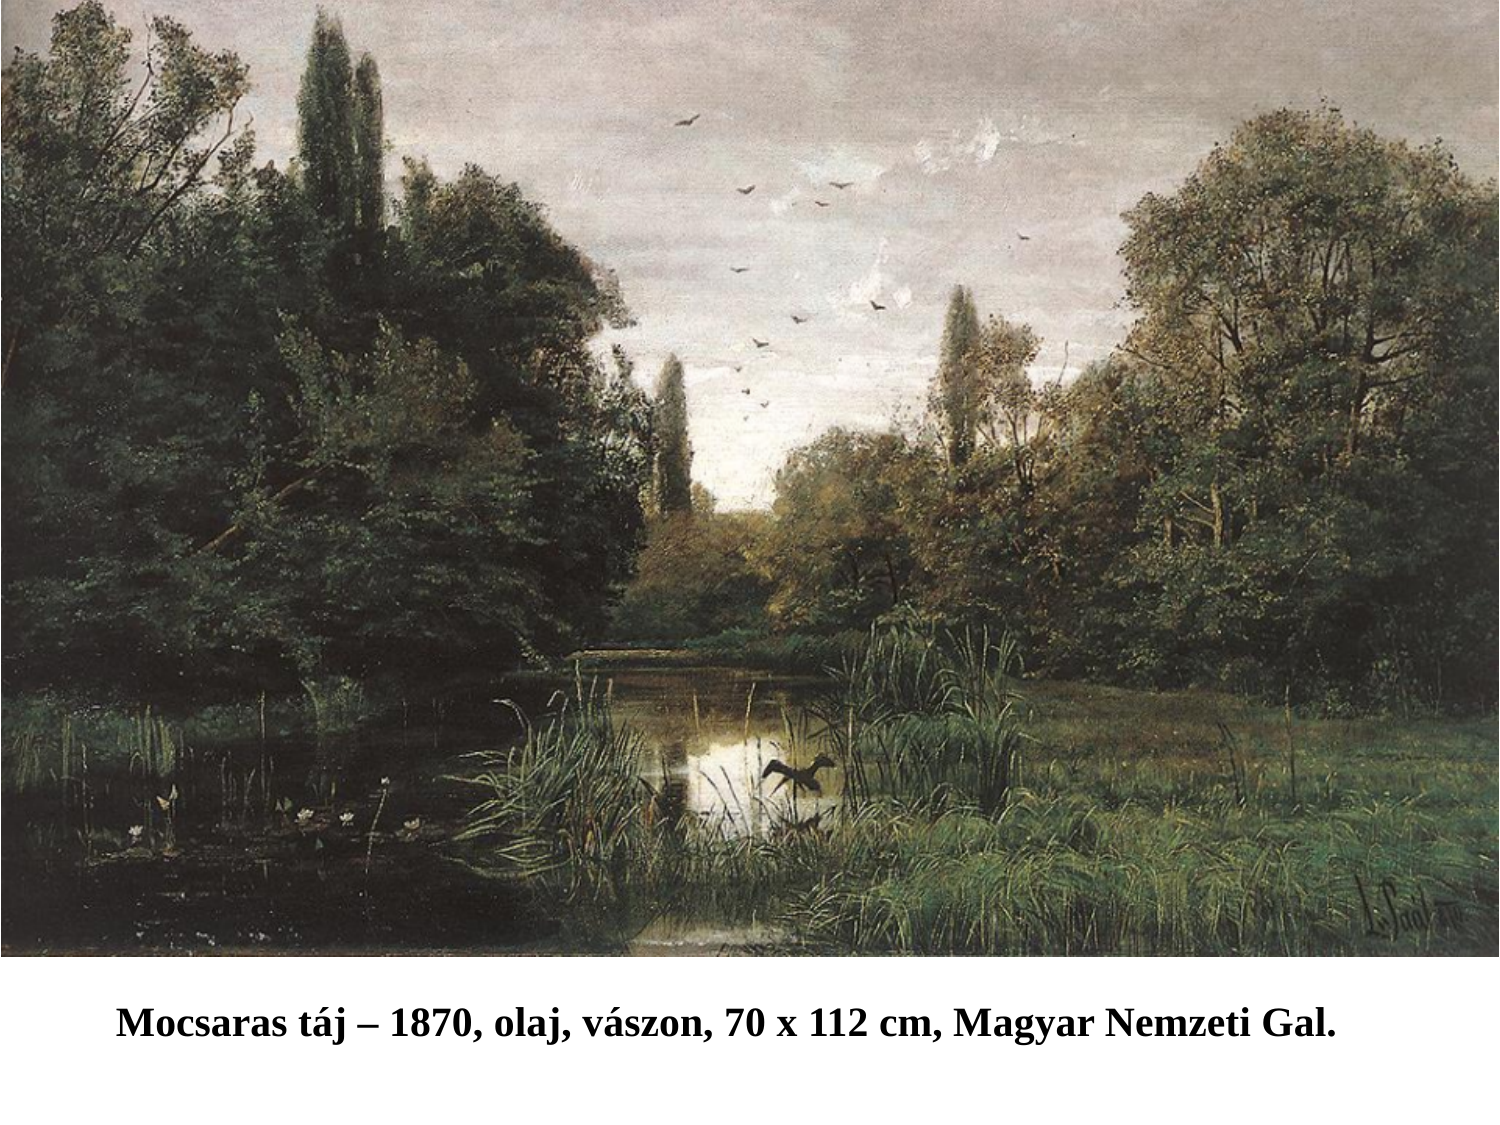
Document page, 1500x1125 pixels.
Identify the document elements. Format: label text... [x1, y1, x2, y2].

picture [1, 0, 1499, 958]
text_box Mocsaras táj – 1870, olaj, vászon, 70 x 112 cm, Magyar Nemzeti Gal. [101, 987, 1399, 1053]
